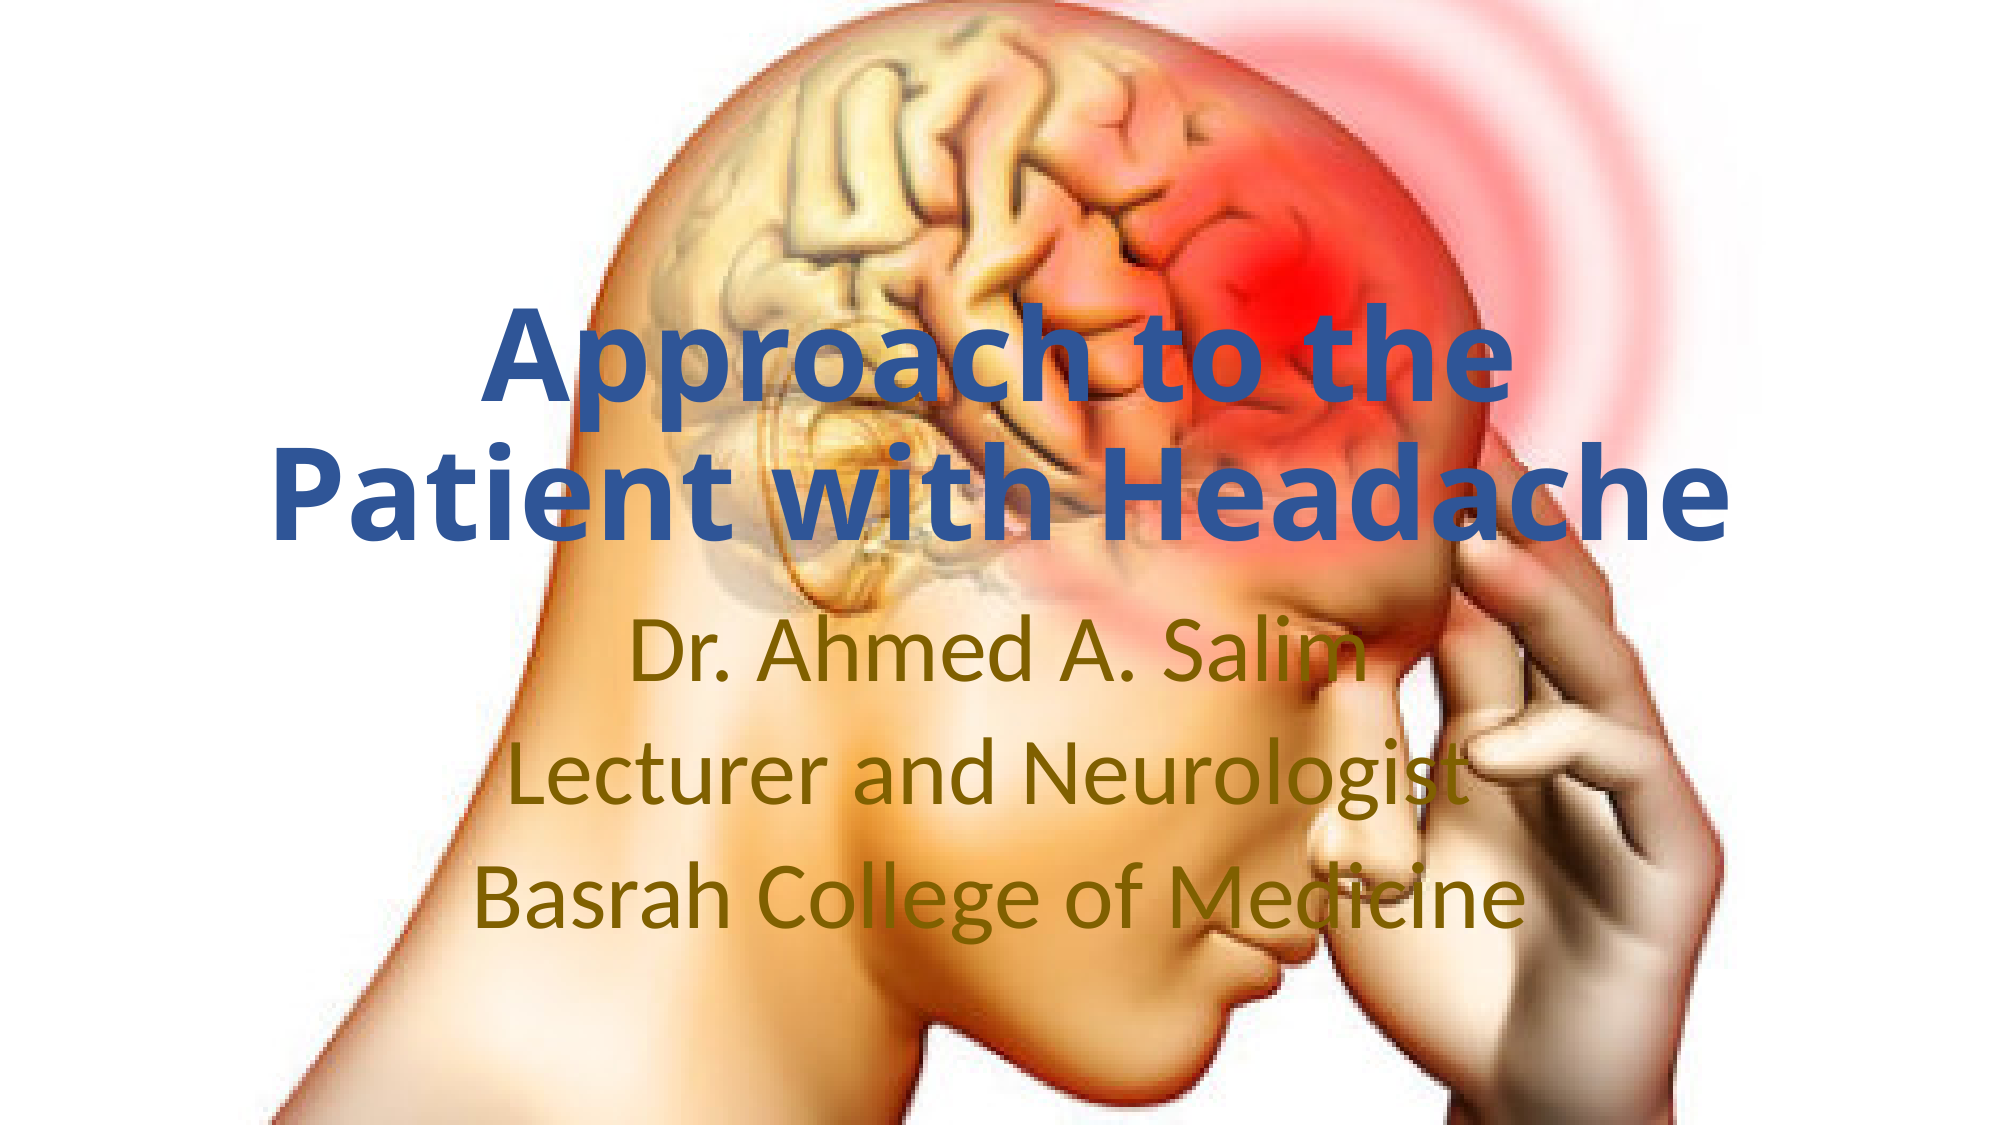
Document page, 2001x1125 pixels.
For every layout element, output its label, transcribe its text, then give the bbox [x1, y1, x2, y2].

title Approach to the Patient with Headache [249, 184, 1750, 576]
subtitle Dr. Ahmed A. Salim Lecturer and Neurologist Basrah College of Medicine [249, 590, 1750, 960]
picture [0, 0, 2001, 1125]
